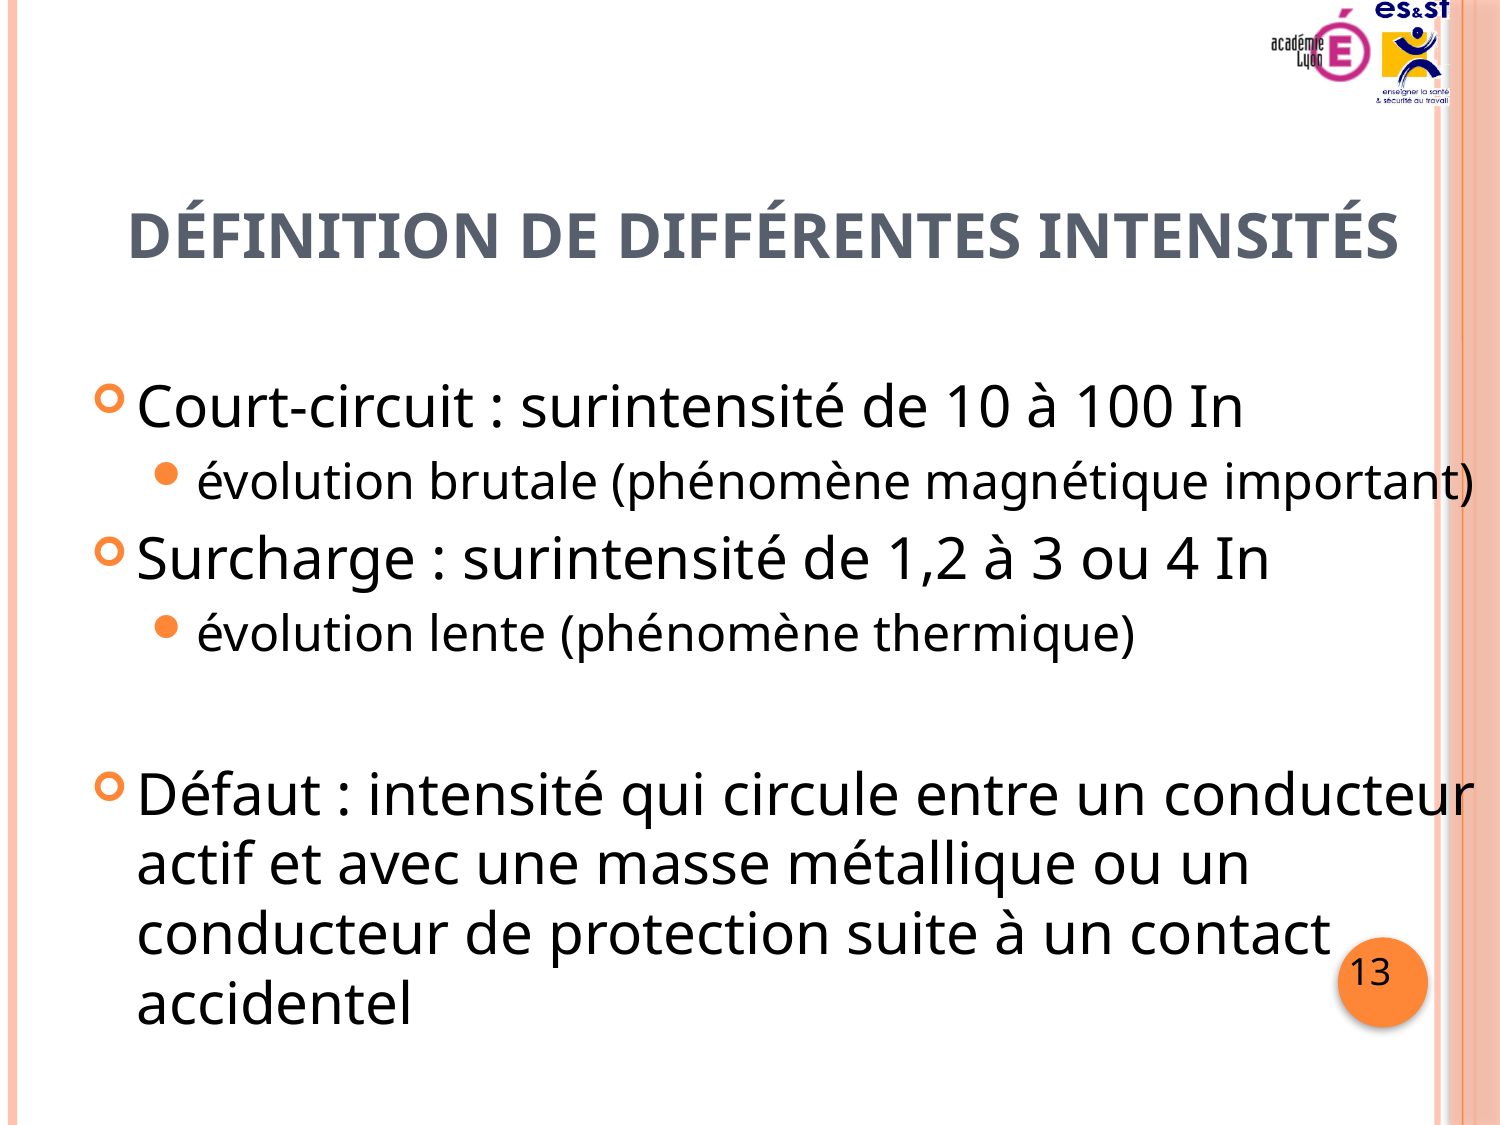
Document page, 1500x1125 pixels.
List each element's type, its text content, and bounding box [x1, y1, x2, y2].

picture [1269, 0, 1453, 107]
title Définition de différentes intensités [112, 172, 1462, 279]
slide_number 13 [1333, 940, 1434, 1027]
list Court-circuit : surintensité de 10 à 100 In évolution brutale (phénomène magnétique important) Surcharge : surintensité de 1,2 à 3 ou 4 In évolution lente (phénomène thermique) Défaut : intensité qui circule entre un conducteur actif et avec une masse métallique ou un conducteur de protection suite à un contact accidentel [76, 361, 1500, 1035]
